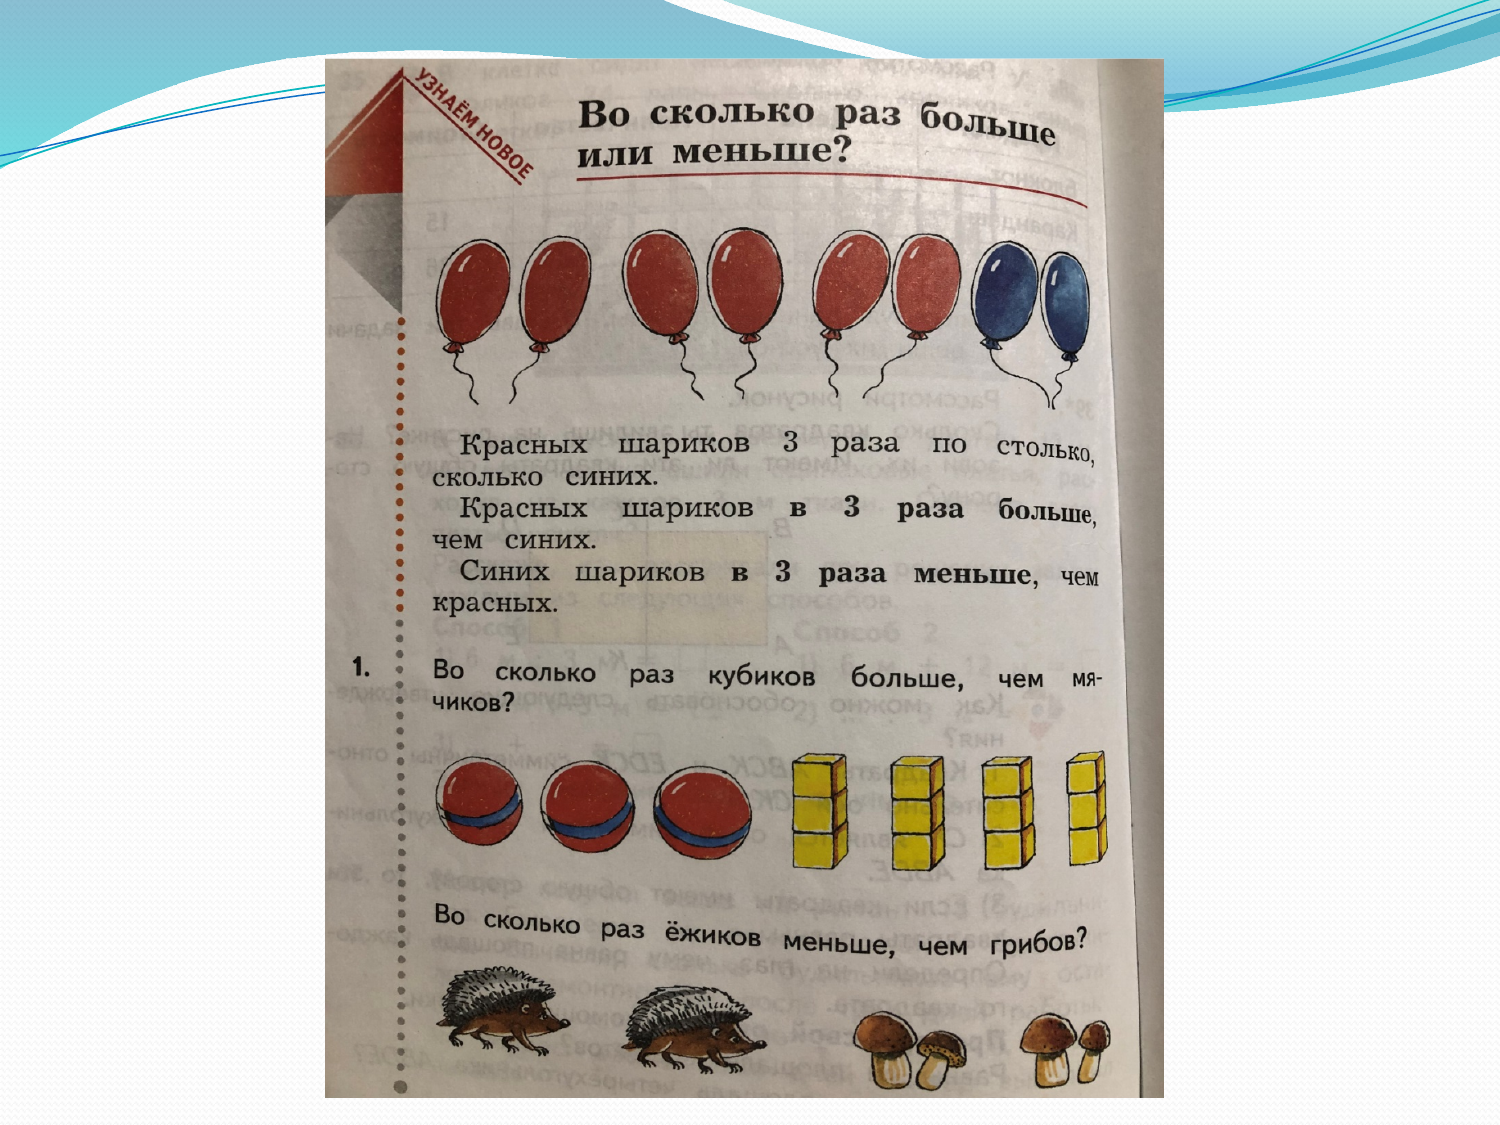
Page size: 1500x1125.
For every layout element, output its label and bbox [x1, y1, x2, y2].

picture [325, 59, 1163, 158]
list [224, 158, 1264, 998]
picture [325, 1007, 1163, 1098]
